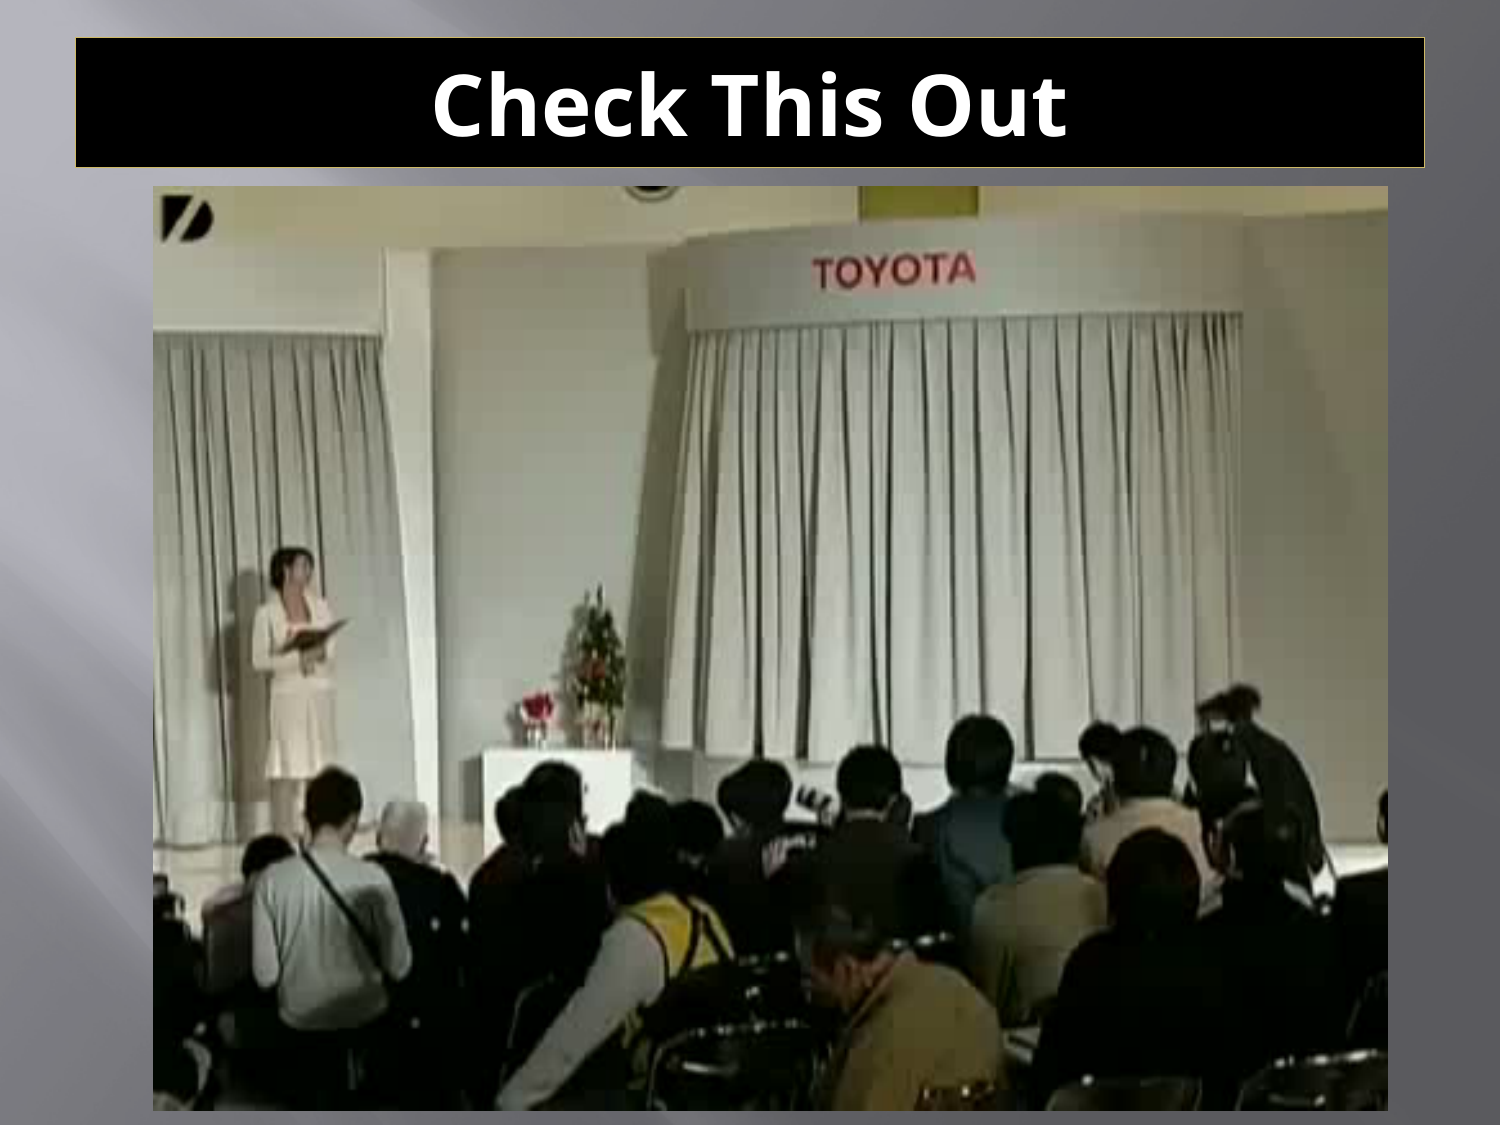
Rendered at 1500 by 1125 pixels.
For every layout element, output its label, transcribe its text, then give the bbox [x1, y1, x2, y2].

title Check This Out [75, 37, 1425, 168]
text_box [152, 184, 1389, 1112]
